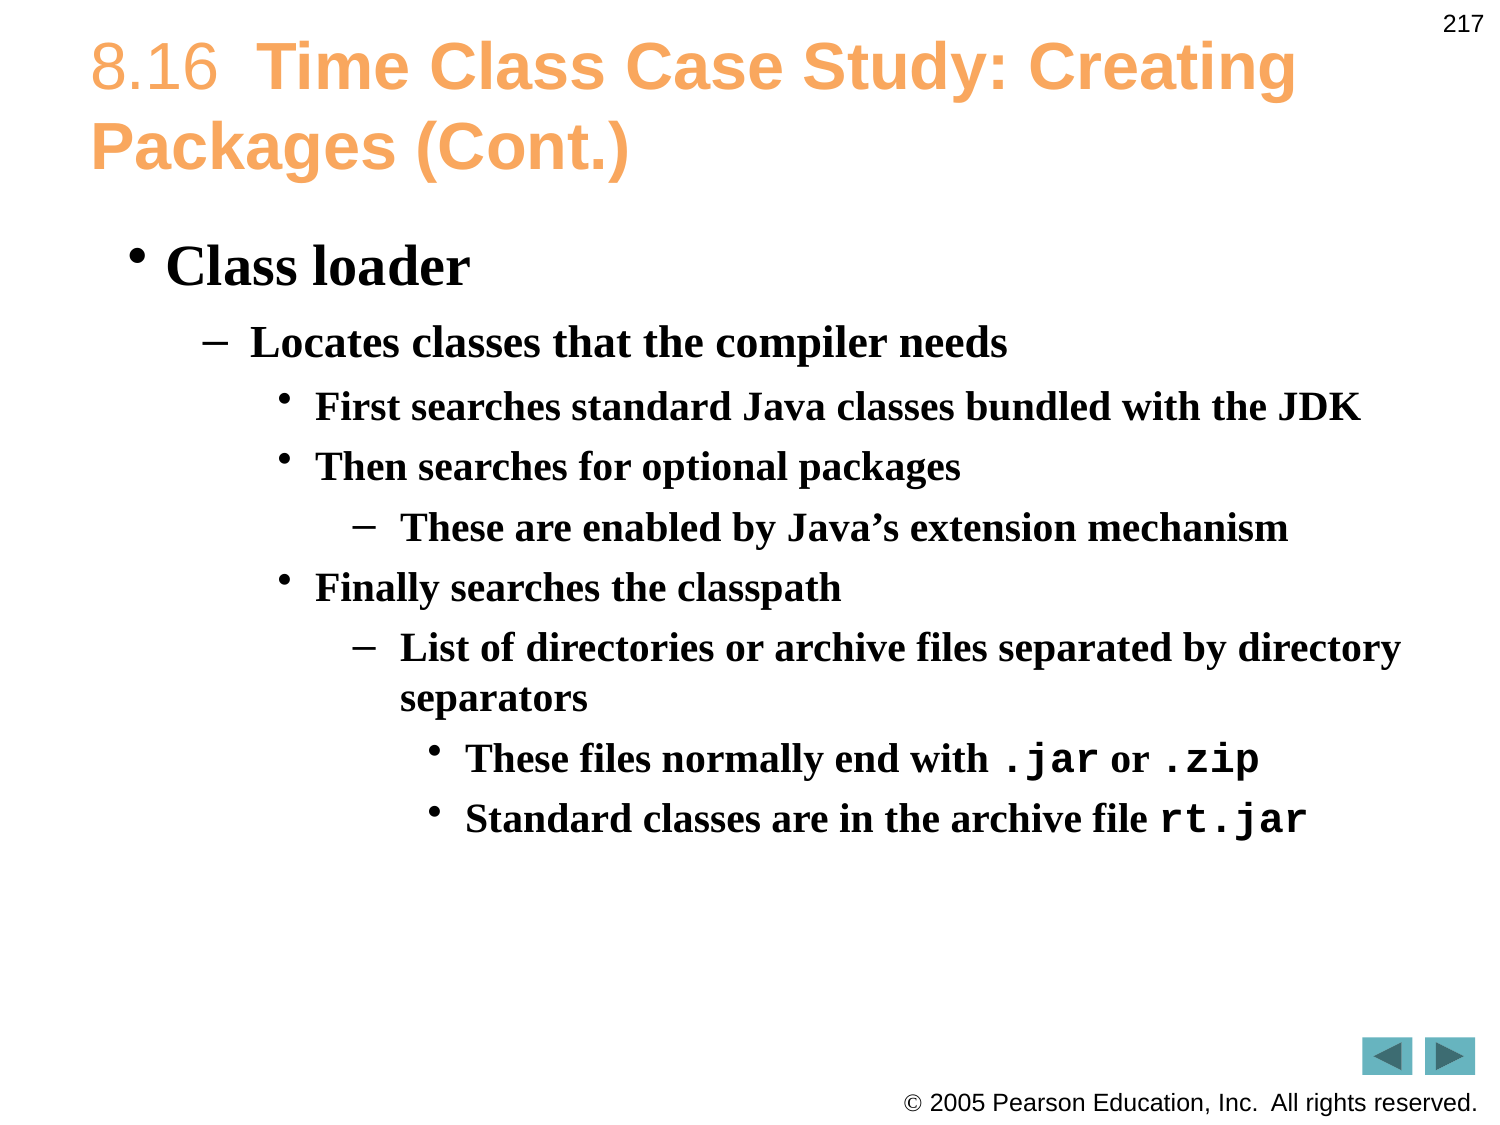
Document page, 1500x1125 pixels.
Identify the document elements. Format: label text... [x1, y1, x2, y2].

slide_number 217 [1149, 0, 1500, 79]
title 8.16 Time Class Case Study: Creating Packages (Cont.) [75, 12, 1425, 200]
list Class loader Locates classes that the compiler needs First searches standard Java classes bundled with the JDK Then searches for optional packages These are enabled by Java’s extension mechanism Finally searches the classpath List of directories or archive files separated by directory separators These files normally end with .jar or .zip Standard classes are in the archive file rt.jar [112, 220, 1425, 963]
